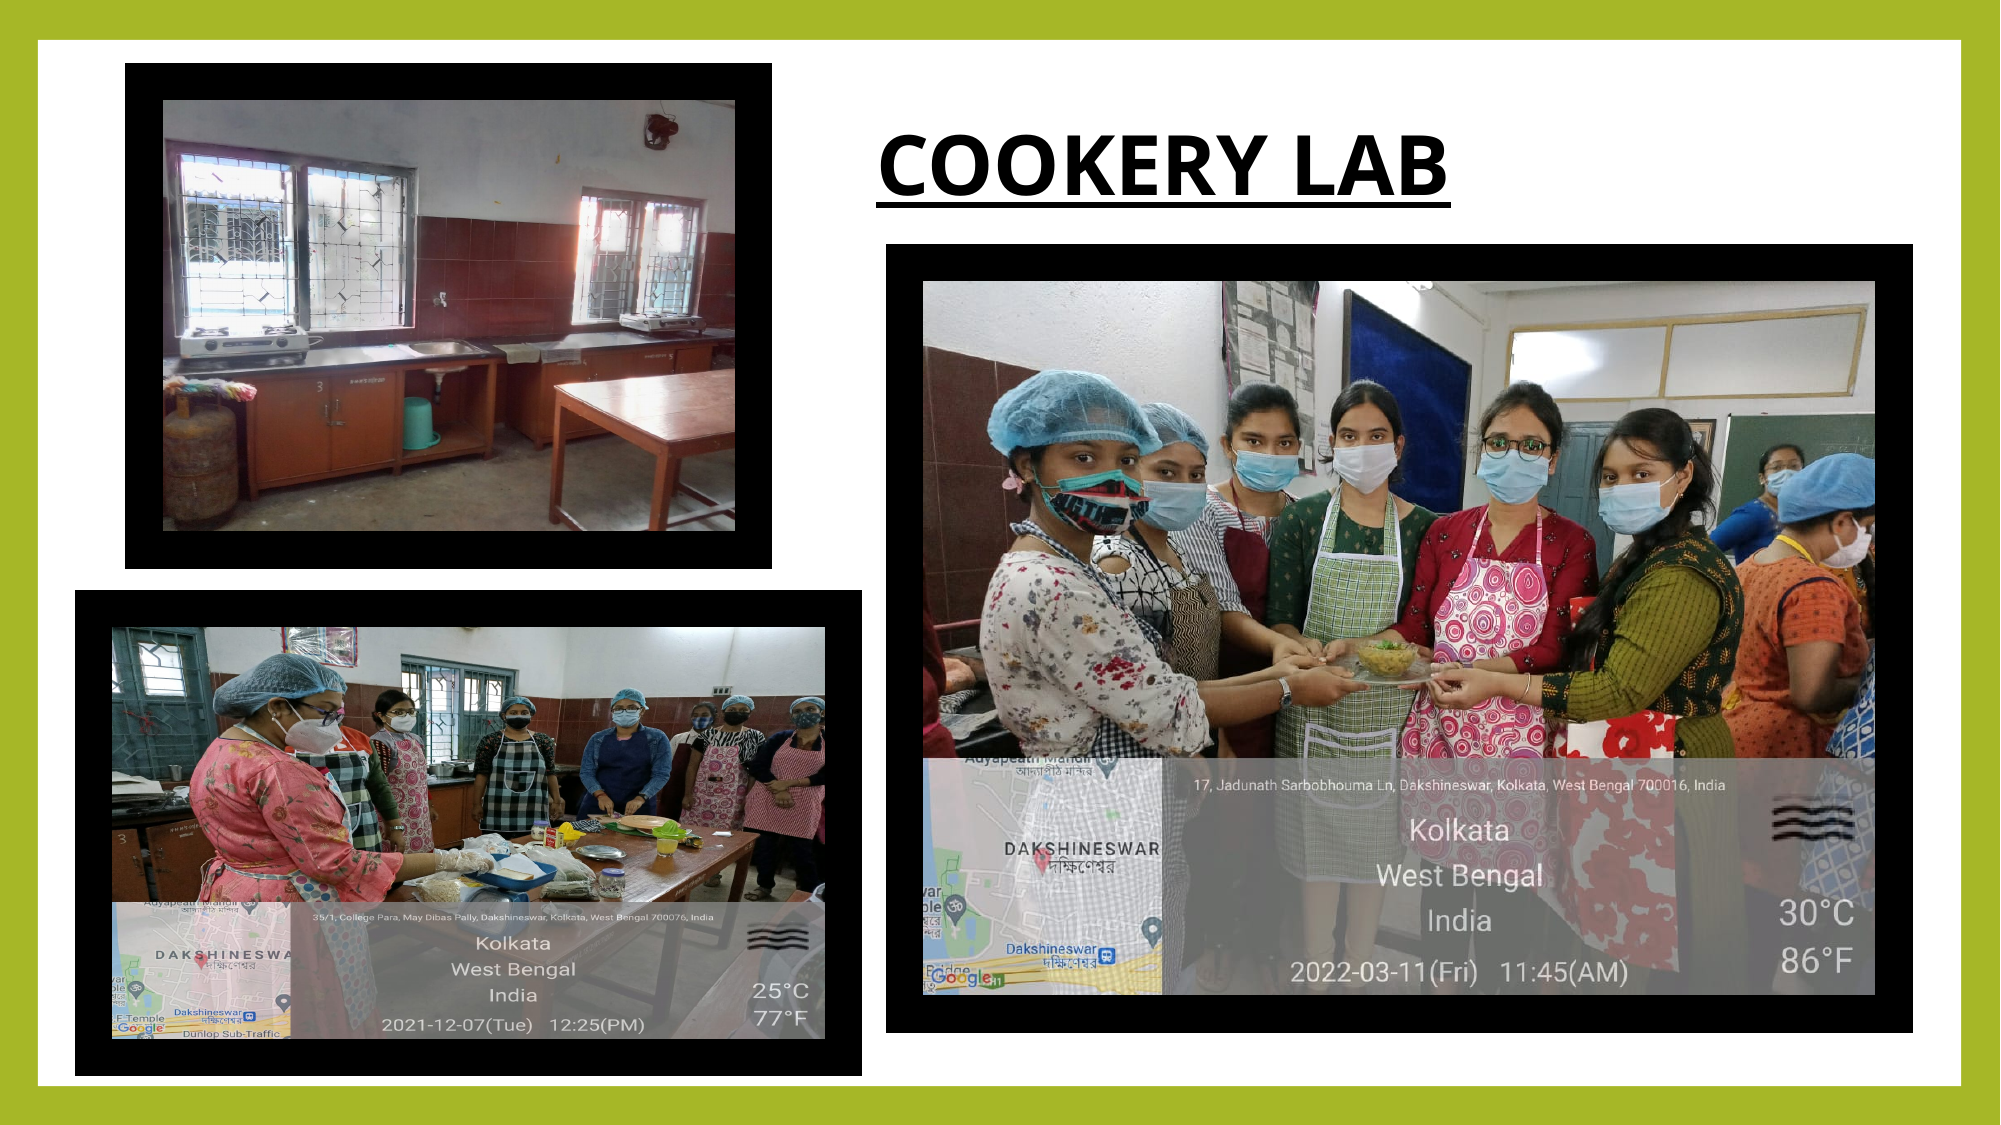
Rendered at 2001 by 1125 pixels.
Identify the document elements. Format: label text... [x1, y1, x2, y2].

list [923, 281, 1876, 996]
picture [162, 99, 736, 532]
title COOKERY LAB [384, 59, 1944, 278]
picture [111, 627, 826, 1040]
